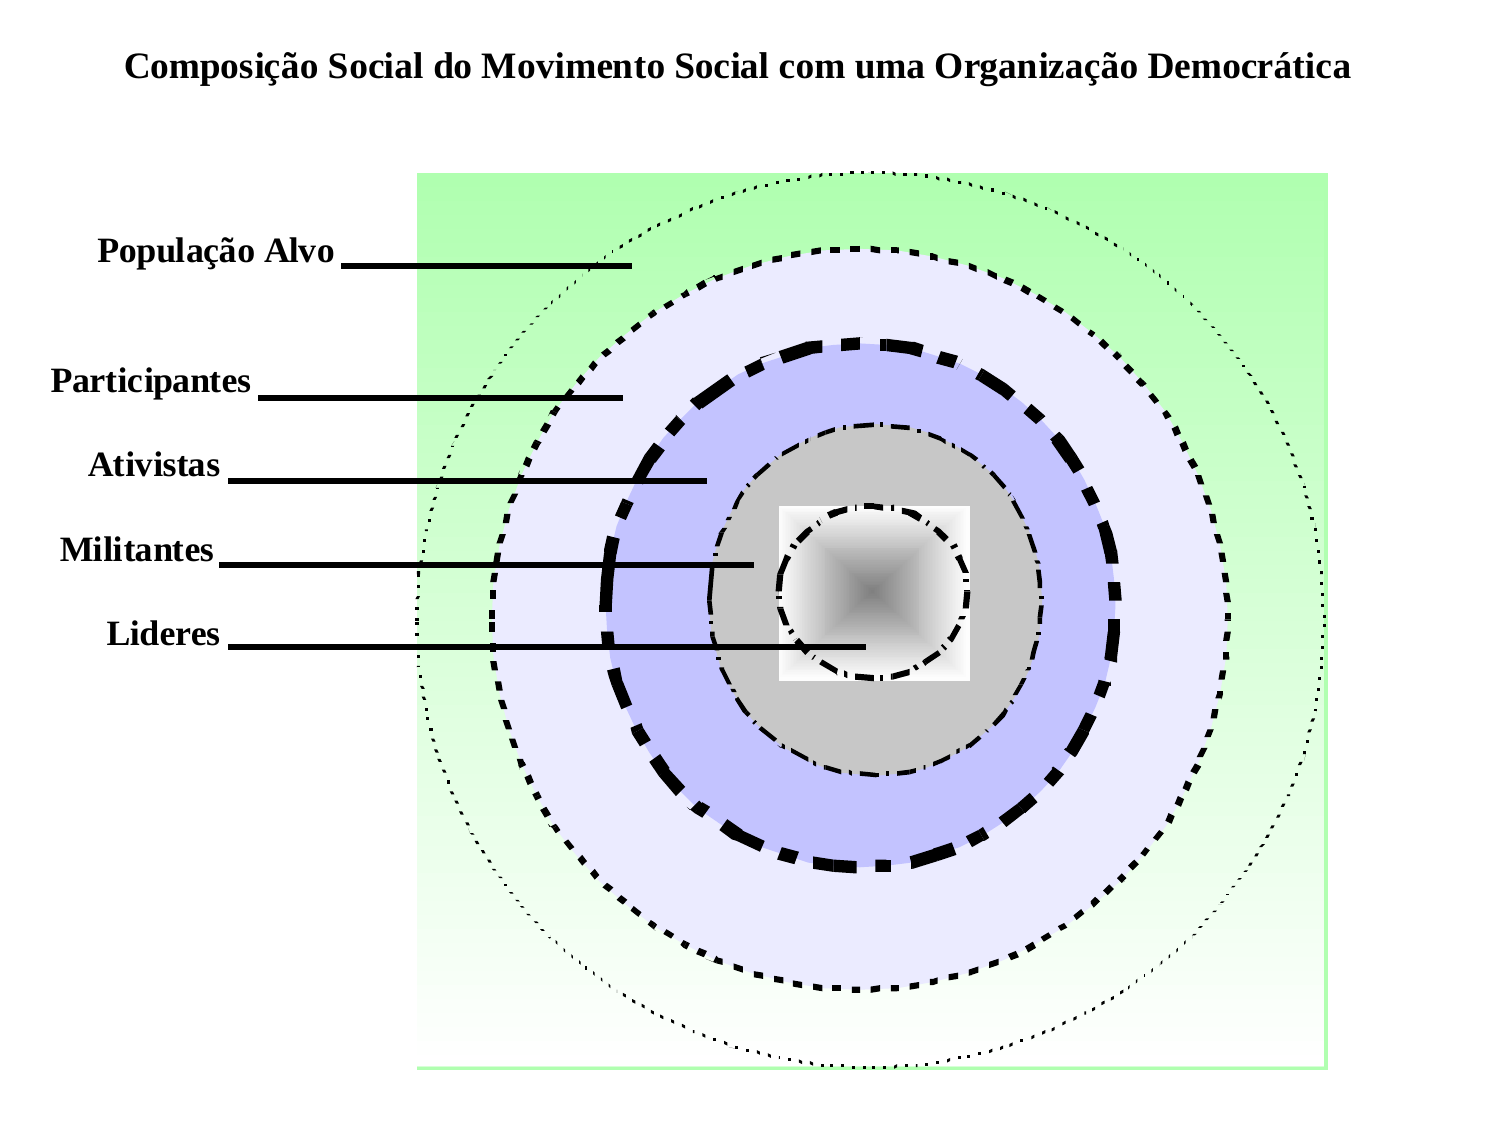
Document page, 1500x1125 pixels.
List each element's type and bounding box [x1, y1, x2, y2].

text_box [40, 42, 1436, 1071]
